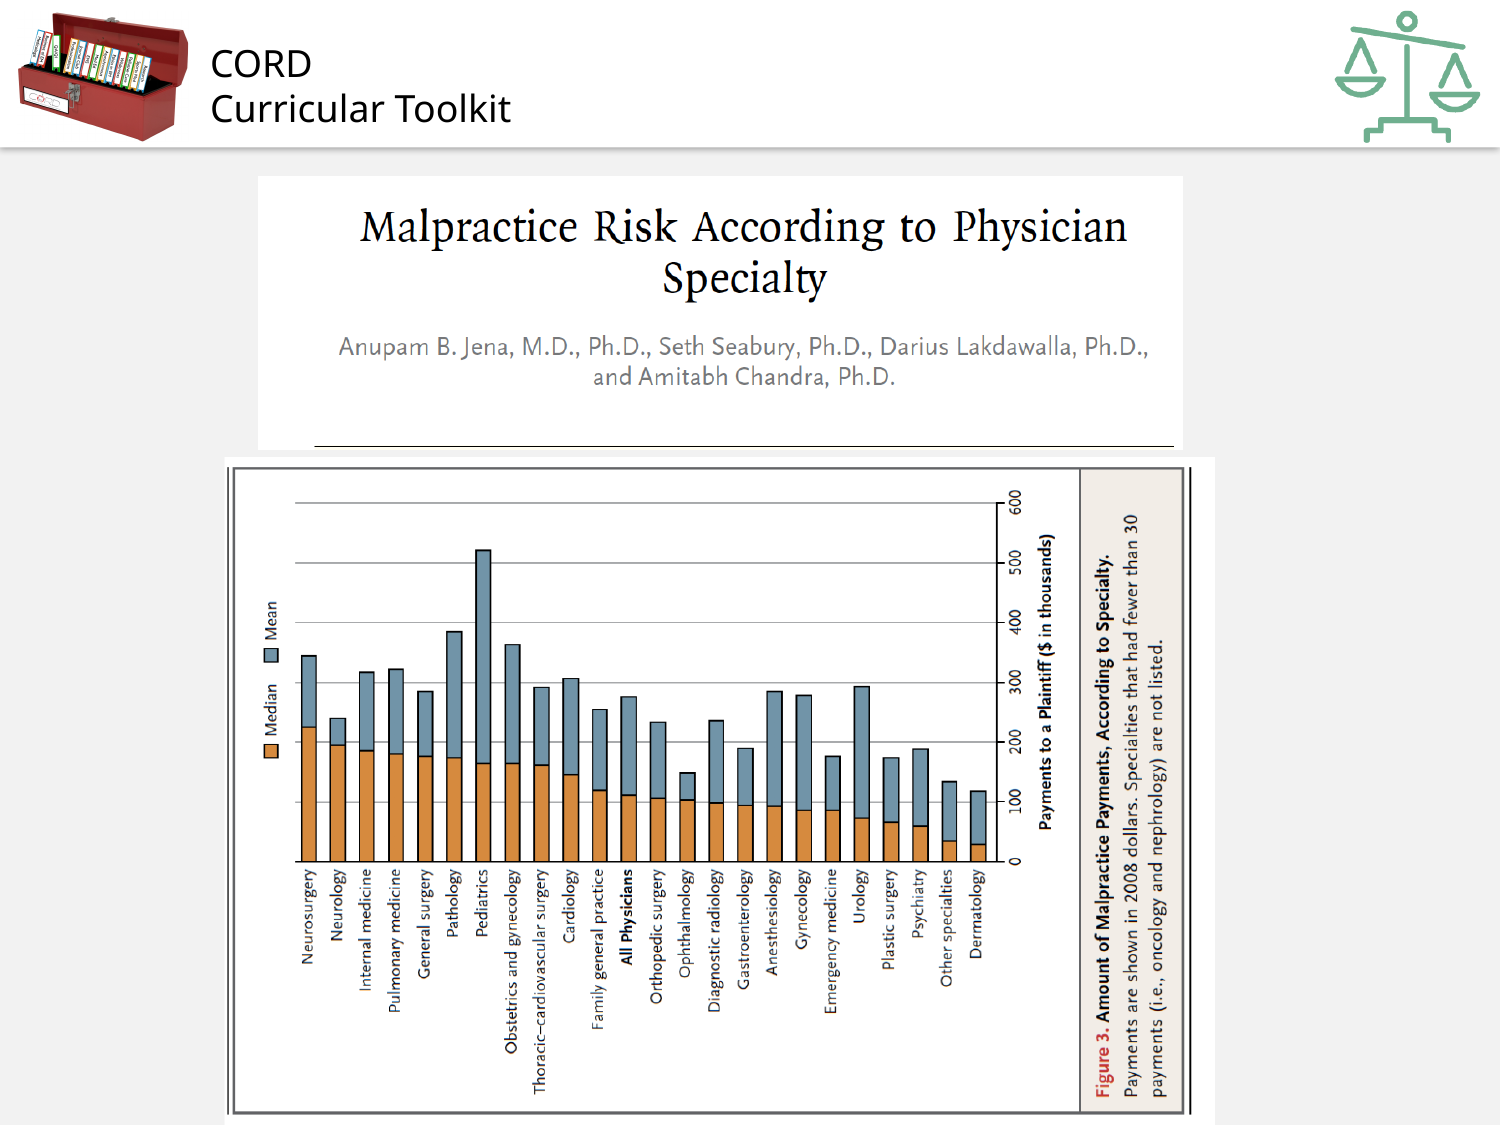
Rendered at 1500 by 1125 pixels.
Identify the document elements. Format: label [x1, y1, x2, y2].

picture [226, 176, 1215, 1125]
picture [1324, 0, 1489, 159]
